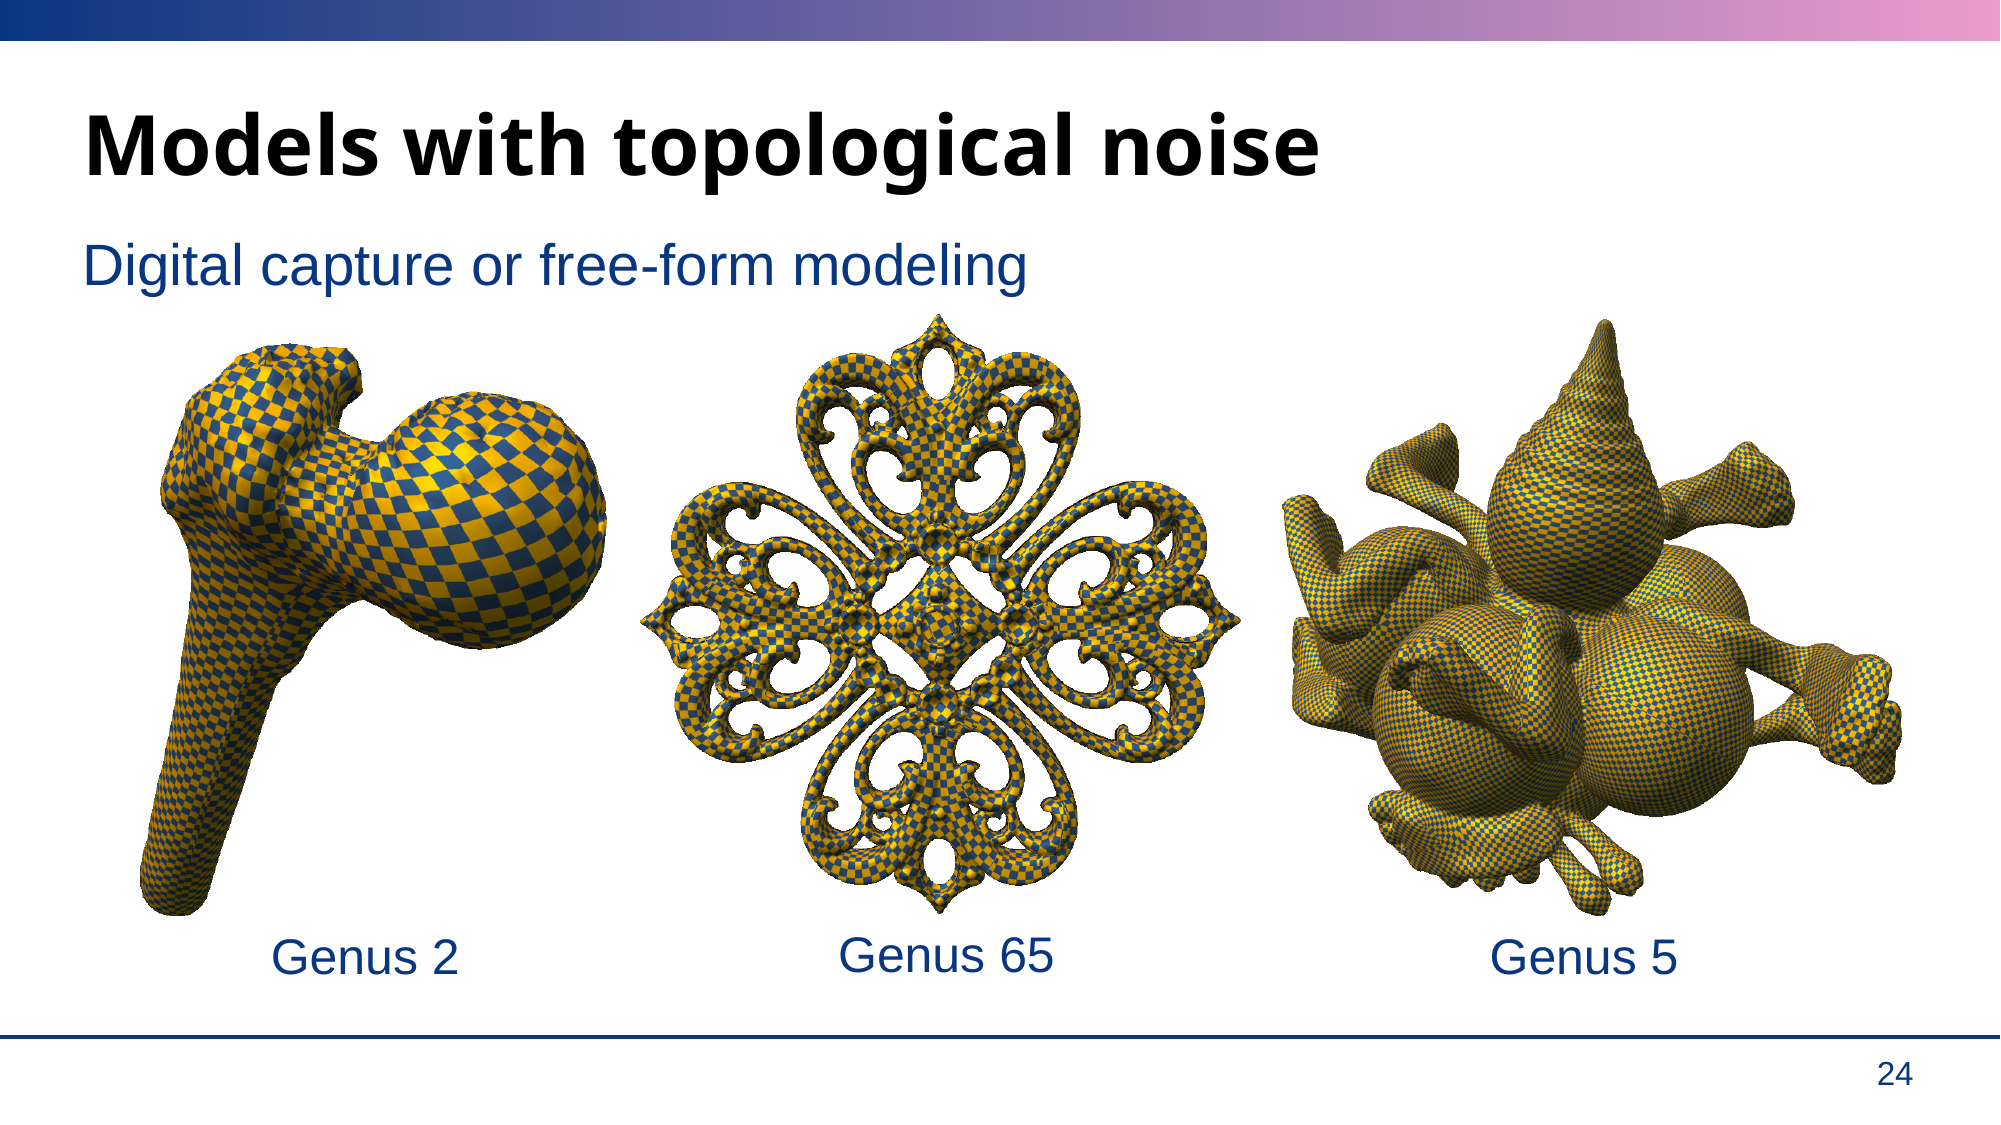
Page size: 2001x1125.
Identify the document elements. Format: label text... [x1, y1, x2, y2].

text_box Genus 65 [823, 923, 1070, 990]
picture [1282, 319, 1903, 916]
title Models with topological noise [66, 65, 1932, 219]
picture [140, 342, 607, 916]
text_box Genus 5 [1474, 923, 1694, 993]
picture [640, 314, 1241, 914]
list Digital capture or free-form modeling [66, 219, 1932, 1035]
text_box Genus 2 [255, 923, 475, 993]
